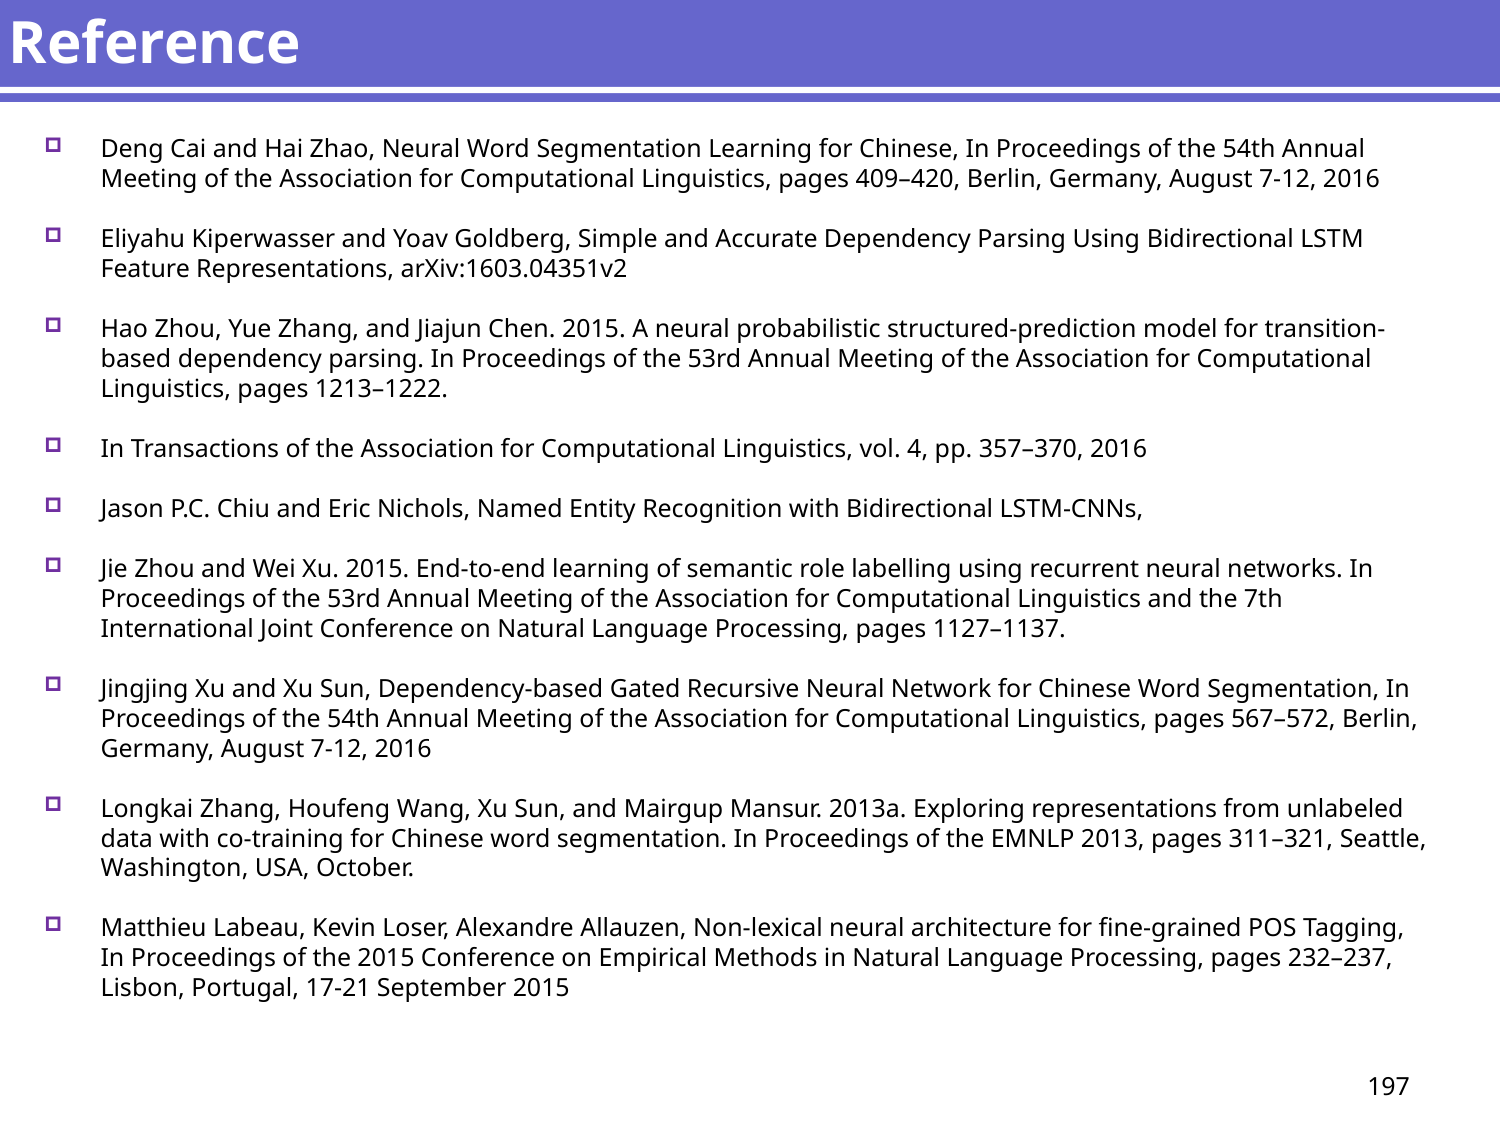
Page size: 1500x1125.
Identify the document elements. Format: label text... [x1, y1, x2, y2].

title Reference [0, 7, 1309, 73]
list Deng Cai and Hai Zhao, Neural Word Segmentation Learning for Chinese, In Proceedings of the 54th Annual Meeting of the Association for Computational Linguistics, pages 409–420, Berlin, Germany, August 7-12, 2016 Eliyahu Kiperwasser and Yoav Goldberg, Simple and Accurate Dependency Parsing Using Bidirectional LSTM Feature Representations, arXiv:1603.04351v2 Hao Zhou, Yue Zhang, and Jiajun Chen. 2015. A neural probabilistic structured-prediction model for transition-based dependency parsing. In Proceedings of the 53rd Annual Meeting of the Association for Computational Linguistics, pages 1213–1222. In Transactions of the Association for Computational Linguistics, vol. 4, pp. 357–370, 2016 Jason P.C. Chiu and Eric Nichols, Named Entity Recognition with Bidirectional LSTM-CNNs, Jie Zhou and Wei Xu. 2015. End-to-end learning of semantic role labelling using recurrent neural networks. In Proceedings of the 53rd Annual Meeting of the Association for Computational Linguistics and the 7th International Joint Conference on Natural Language Processing, pages 1127–1137. Jingjing Xu and Xu Sun, Dependency-based Gated Recursive Neural Network for Chinese Word Segmentation, In Proceedings of the 54th Annual Meeting of the Association for Computational Linguistics, pages 567–572, Berlin, Germany, August 7-12, 2016 Longkai Zhang, Houfeng Wang, Xu Sun, and Mairgup Mansur. 2013a. Exploring representations from unlabeled data with co-training for Chinese word segmentation. In Proceedings of the EMNLP 2013, pages 311–321, Seattle, Washington, USA, October. Matthieu Labeau, Kevin Loser, Alexandre Allauzen, Non-lexical neural architecture for fine-grained POS Tagging, In Proceedings of the 2015 Conference on Empirical Methods in Natural Language Processing, pages 232–237, Lisbon, Portugal, 17-21 September 2015 [29, 125, 1447, 1047]
slide_number 197 [1293, 1058, 1425, 1112]
